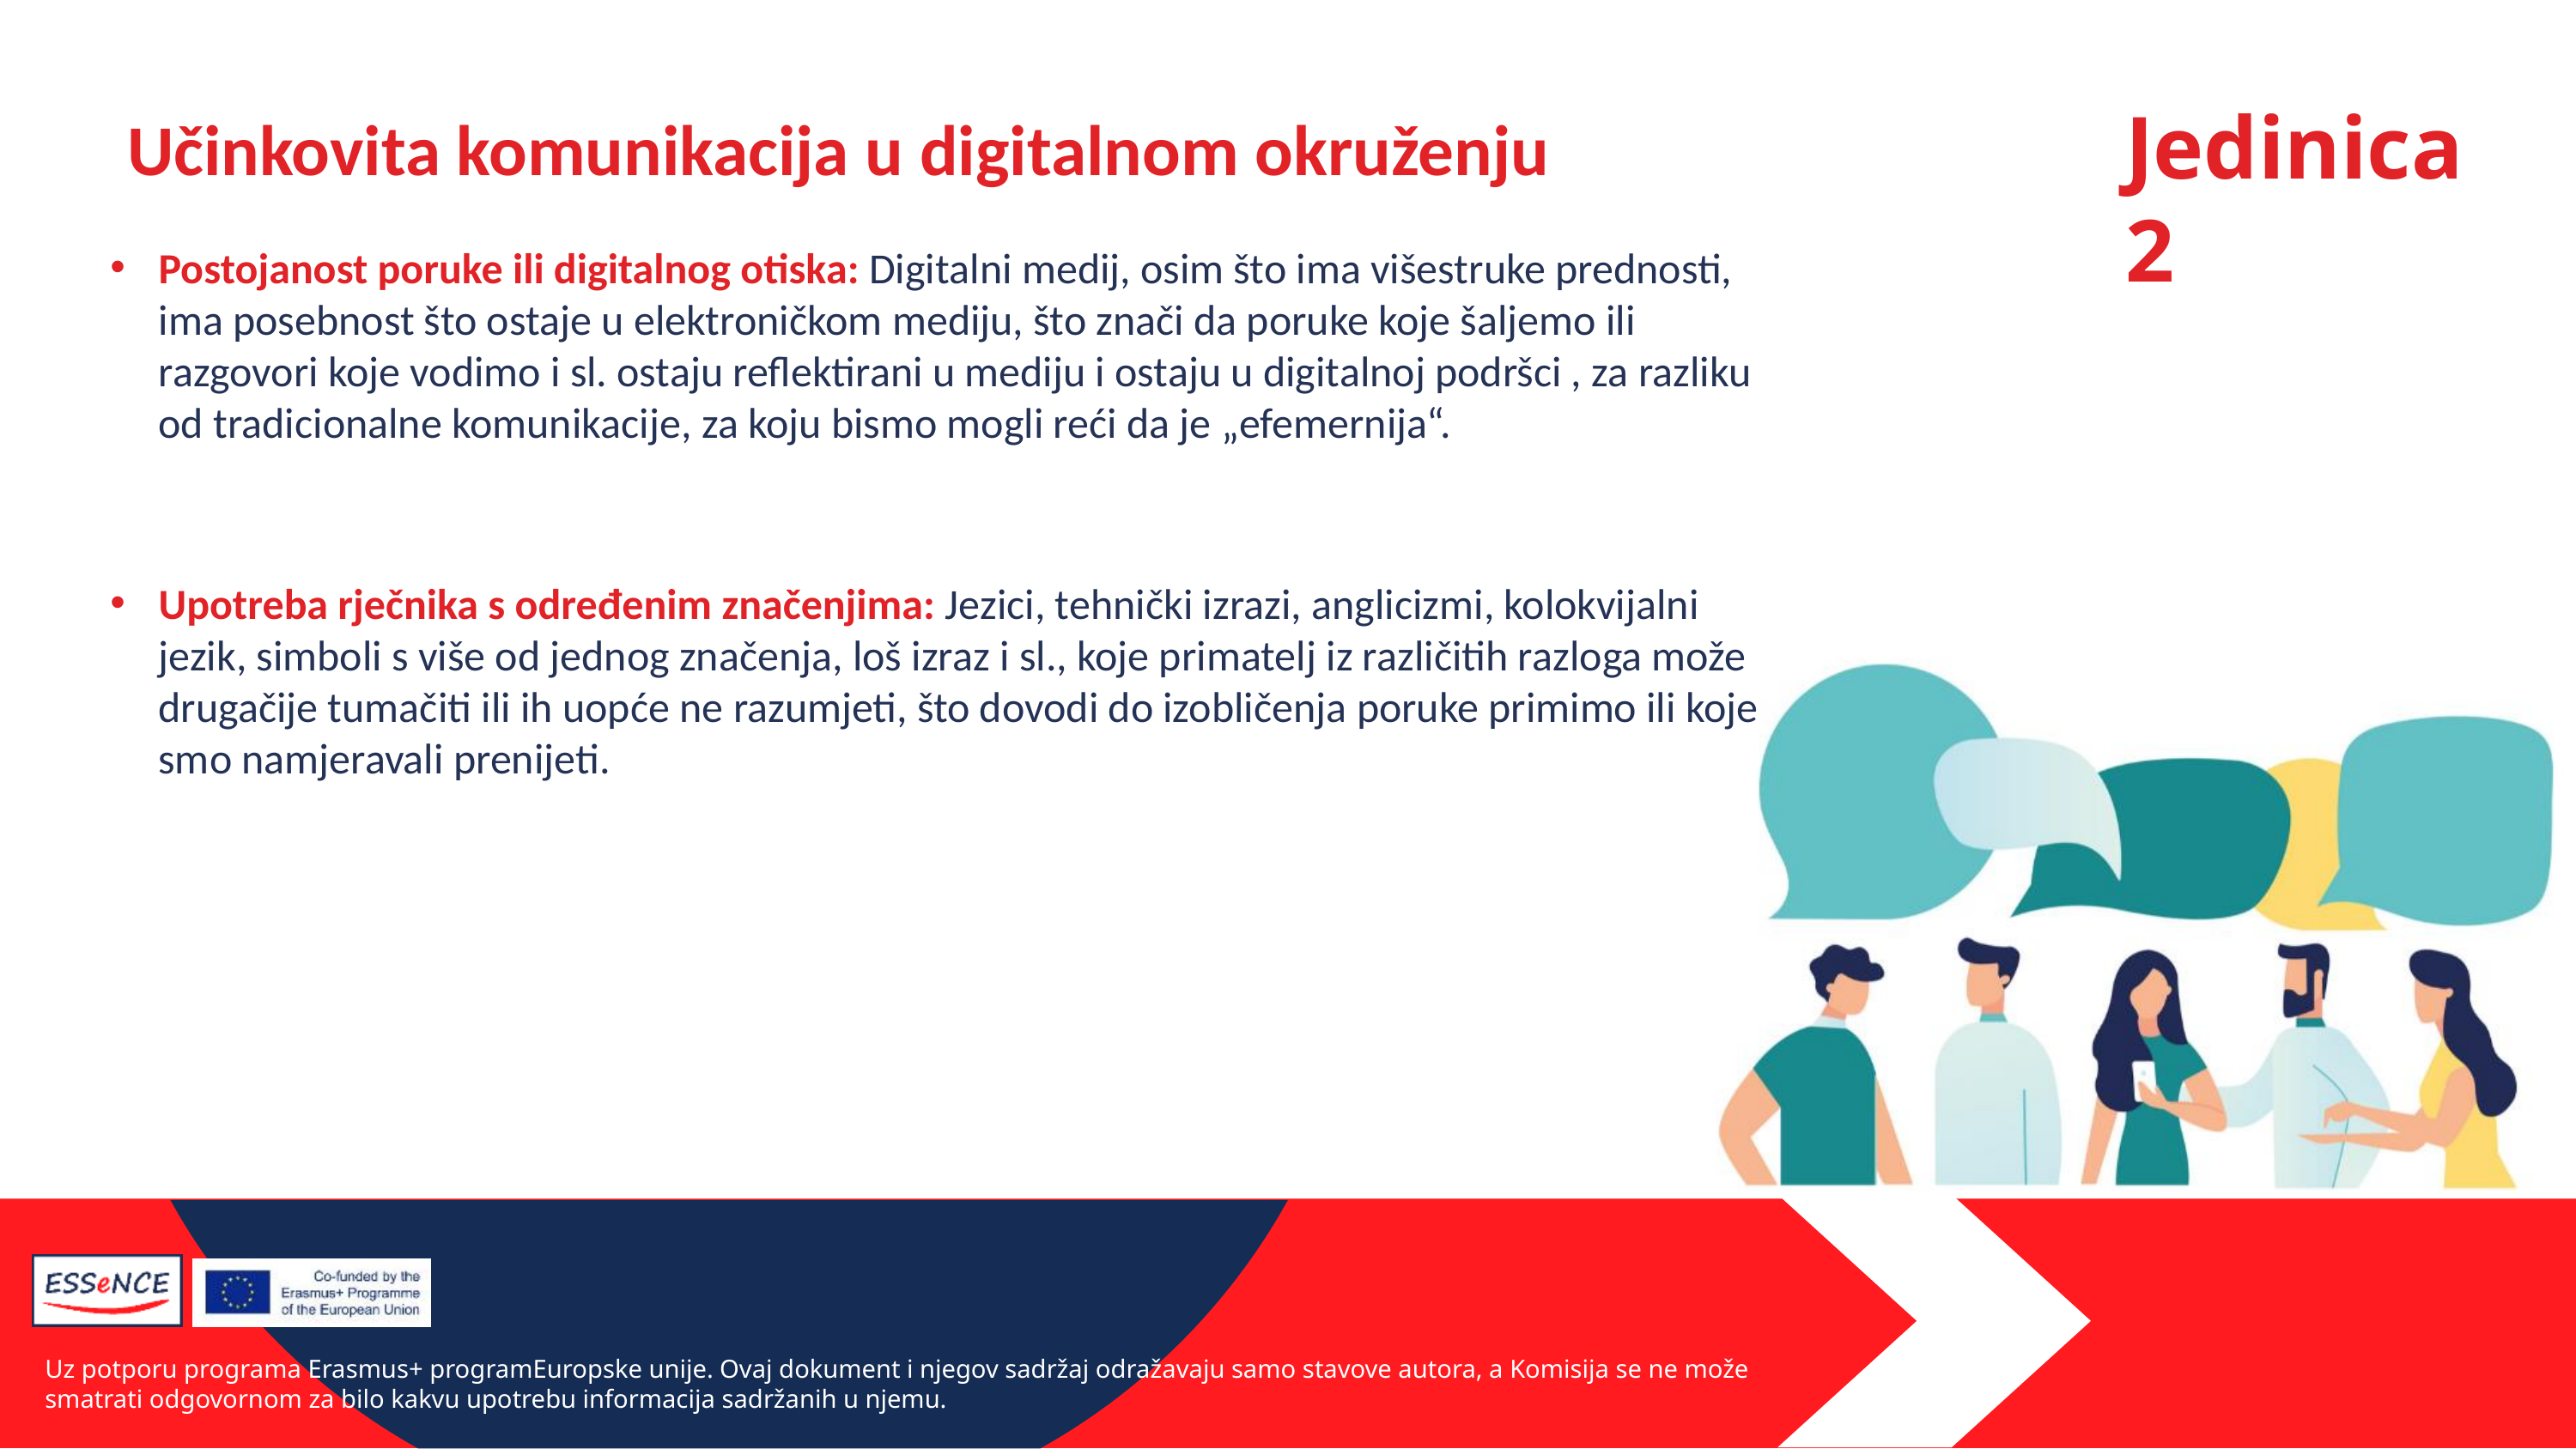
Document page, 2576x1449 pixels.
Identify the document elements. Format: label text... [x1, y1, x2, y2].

text_box Uz potporu programa Erasmus+ programEuropske unije. Ovaj dokument i njegov sadržaj odražavaju samo stavove autora, a Komisija se ne može smatrati odgovornom za bilo kakvu upotrebu informacija sadržanih u njemu. [32, 1346, 1803, 1420]
picture [192, 1258, 431, 1328]
text_box Postojanost poruke ili digitalnog otiska: Digitalni medij, osim što ima višestruke prednosti, ima posebnost što ostaje u elektroničkom mediju, što znači da poruke koje šaljemo ili razgovori koje vodimo i sl. ostaju reflektirani u mediju i ostaju u digitalnoj podršci , za razliku od tradicionalne komunikacije, za koju bismo mogli reći da je „efemernija“. [97, 233, 1803, 505]
text_box Jedinica 2 [2124, 91, 2515, 300]
text_box Učinkovita komunikacija u digitalnom okruženju [127, 101, 1852, 190]
text_box Upotreba rječnika s određenim značenjima: Jezici, tehnički izrazi, anglicizmi, kolokvijalni jezik, simboli s više od jednog značenja, loš izraz i sl., koje primatelj iz različitih razloga može drugačije tumačiti ili ih uopće ne razumjeti, što dovodi do izobličenja poruke primimo ili koje smo namjeravali prenijeti. [97, 518, 1793, 789]
picture [32, 1254, 183, 1328]
picture [1695, 638, 2576, 1191]
